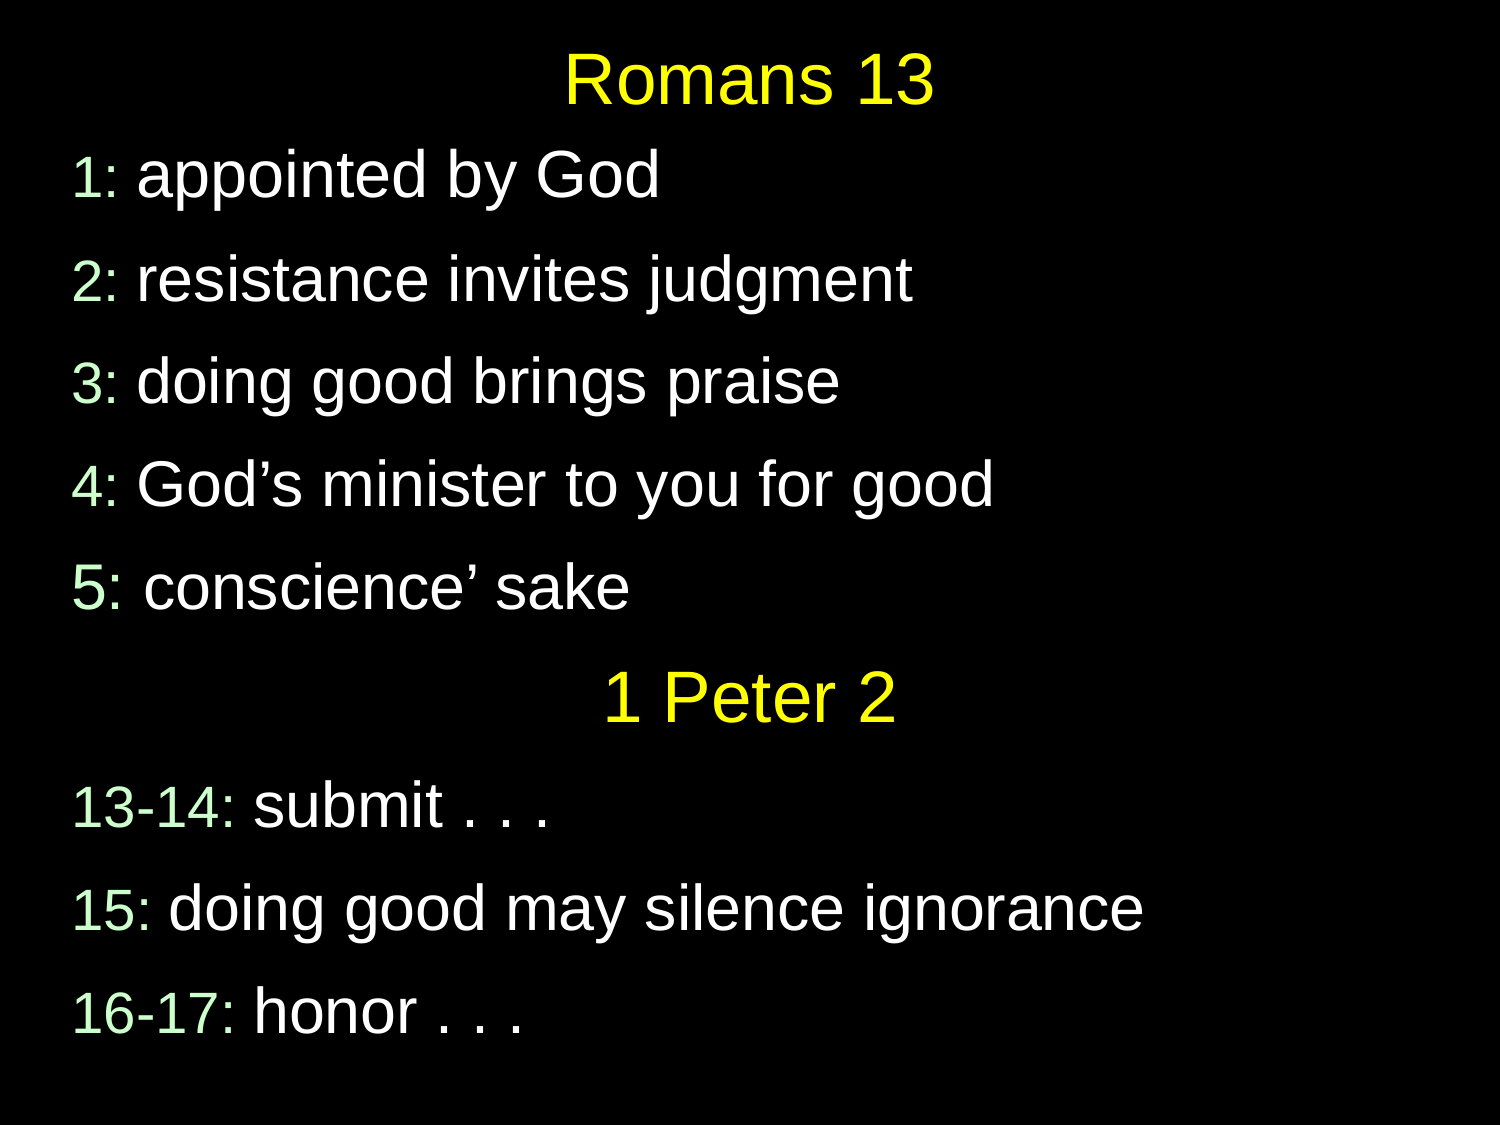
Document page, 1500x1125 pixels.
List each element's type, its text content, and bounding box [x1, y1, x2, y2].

list 1: appointed by God 2: resistance invites judgment 3: doing good brings praise 4: God’s minister to you for good 5: conscience’ sake 1 Peter 2 13-14: submit . . . 15: doing good may silence ignorance 16-17: honor . . . [56, 123, 1444, 1049]
title Romans 13 [75, 0, 1425, 123]
